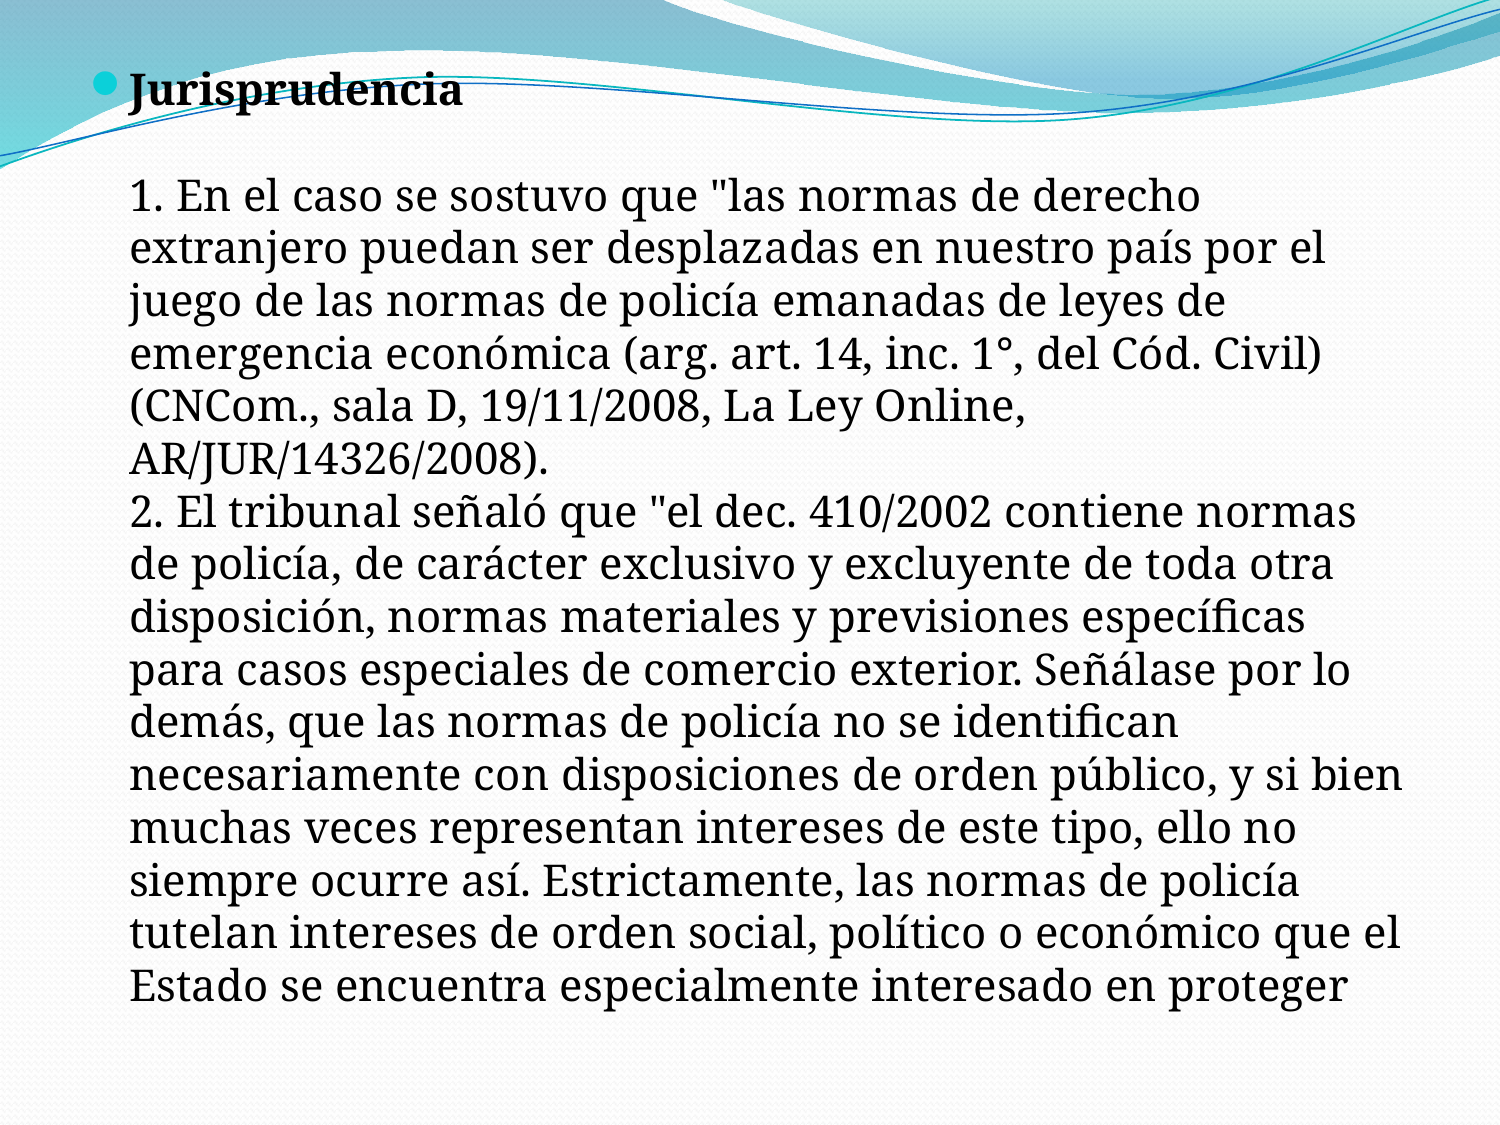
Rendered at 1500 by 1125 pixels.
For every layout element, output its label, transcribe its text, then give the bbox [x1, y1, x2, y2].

list Jurisprudencia 1. En el caso se sostuvo que "las normas de derecho extranjero puedan ser desplazadas en nuestro país por el juego de las normas de policía emanadas de leyes de emergencia económica (arg. art. 14, inc. 1°, del Cód. Civil) (CNCom., sala D, 19/11/2008, La Ley Online, AR/JUR/14326/2008). 2. El tribunal señaló que "el dec. 410/2002 contiene normas de policía, de carácter exclusivo y excluyente de toda otra disposición, normas materiales y previsiones específicas para casos especiales de comercio exterior. Señálase por lo demás, que las normas de policía no se identifican necesariamente con disposiciones de orden público, y si bien muchas veces representan intereses de este tipo, ello no siempre ocurre así. Estrictamente, las normas de policía tutelan intereses de orden social, político o económico que el Estado se encuentra especialmente interesado en proteger [75, 54, 1425, 1038]
